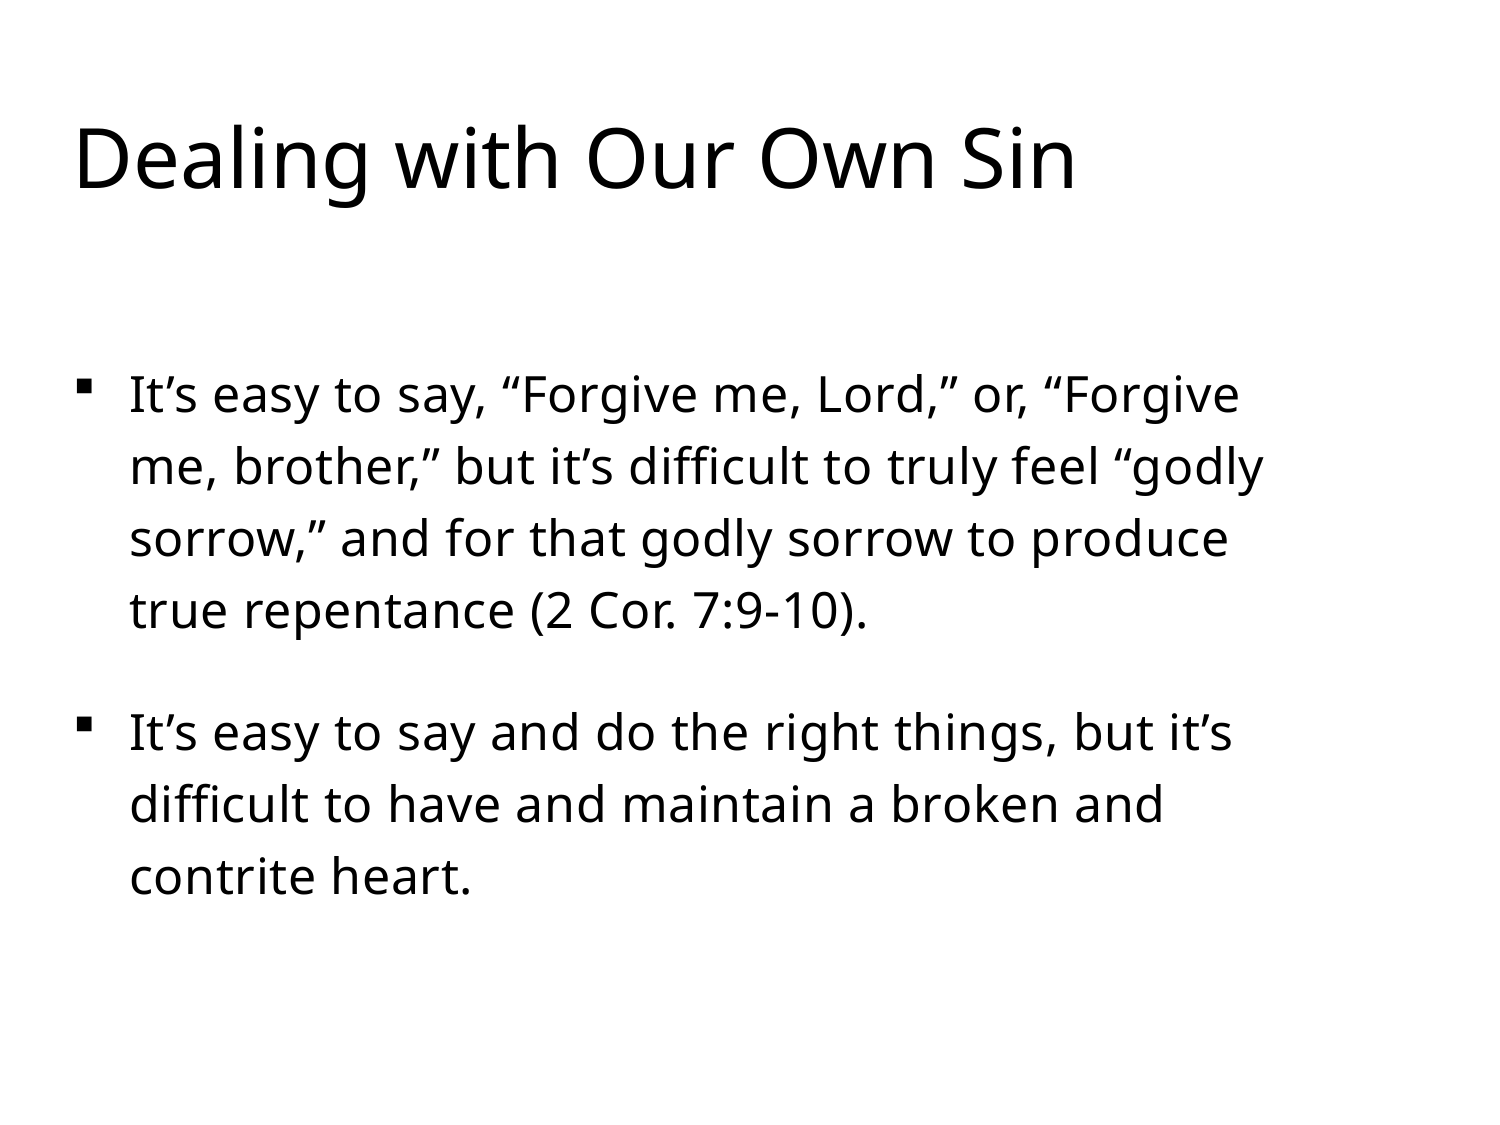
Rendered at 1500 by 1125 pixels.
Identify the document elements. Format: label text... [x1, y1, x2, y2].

title Dealing with Our Own Sin [57, 37, 1318, 213]
list It’s easy to say, “Forgive me, Lord,” or, “Forgive me, brother,” but it’s difficult to truly feel “godly sorrow,” and for that godly sorrow to produce true repentance (2 Cor. 7:9-10). It’s easy to say and do the right things, but it’s difficult to have and maintain a broken and contrite heart. [57, 239, 1318, 1015]
